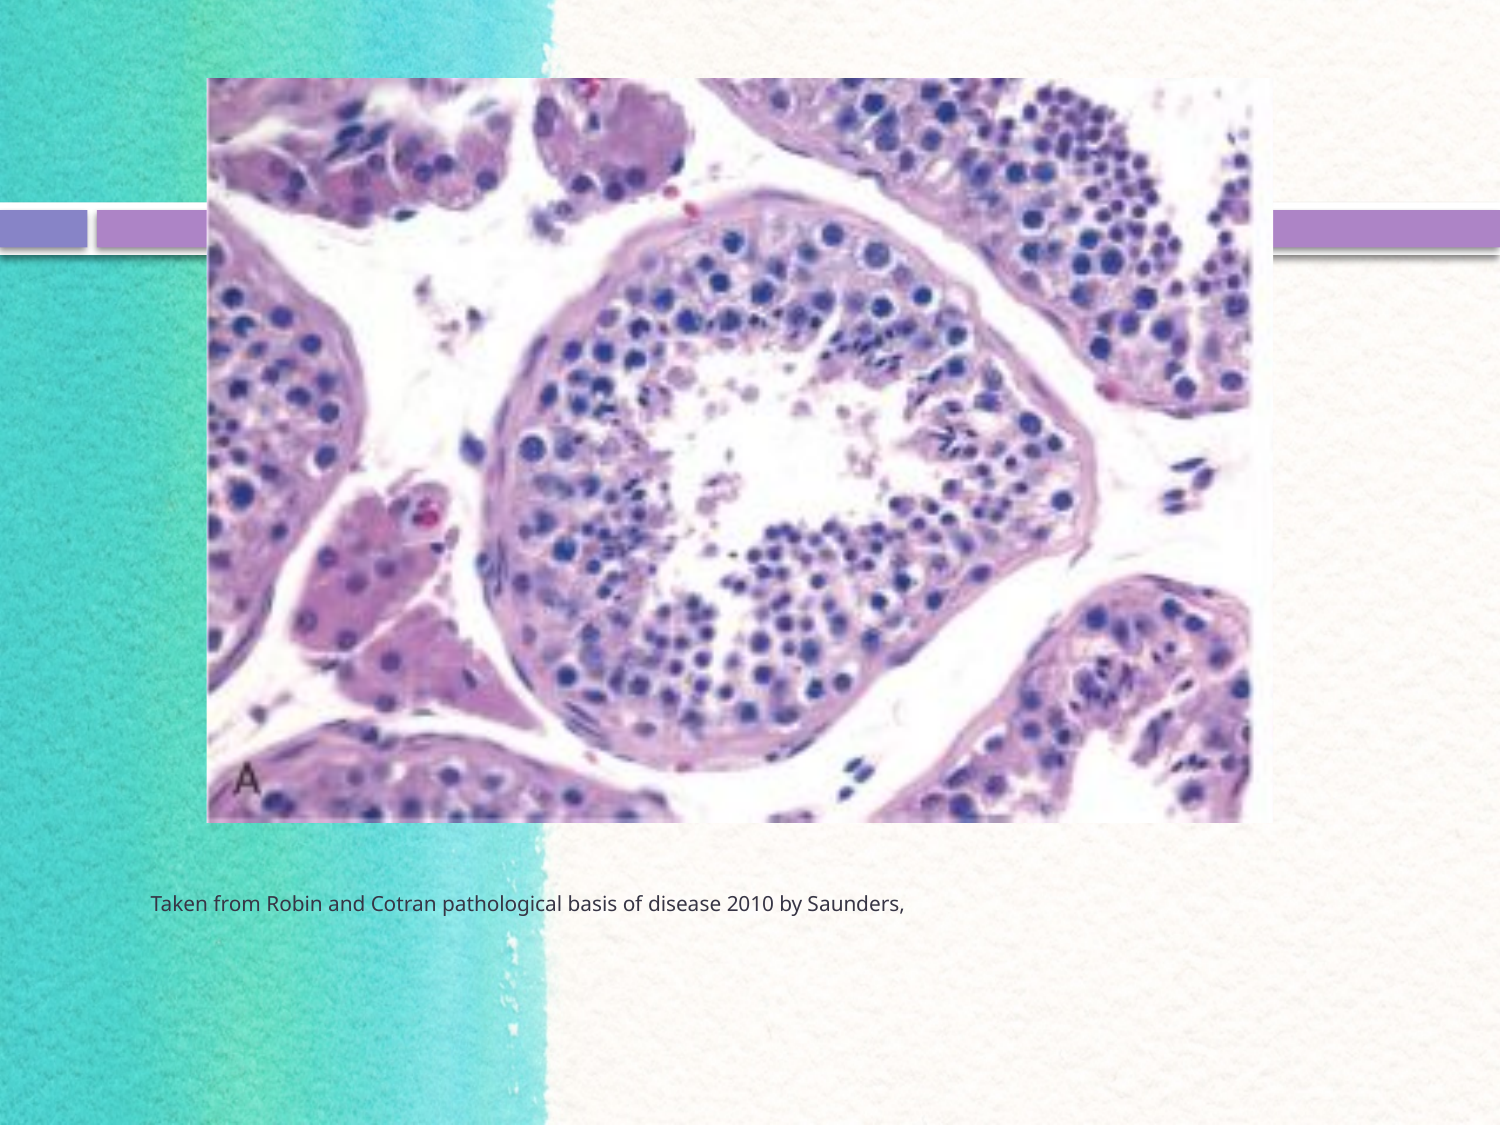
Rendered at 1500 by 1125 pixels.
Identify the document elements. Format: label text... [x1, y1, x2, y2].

title Taken from Robin and Cotran pathological basis of disease 2010 by Saunders, [135, 848, 1364, 923]
picture [0, 0, 1500, 1125]
